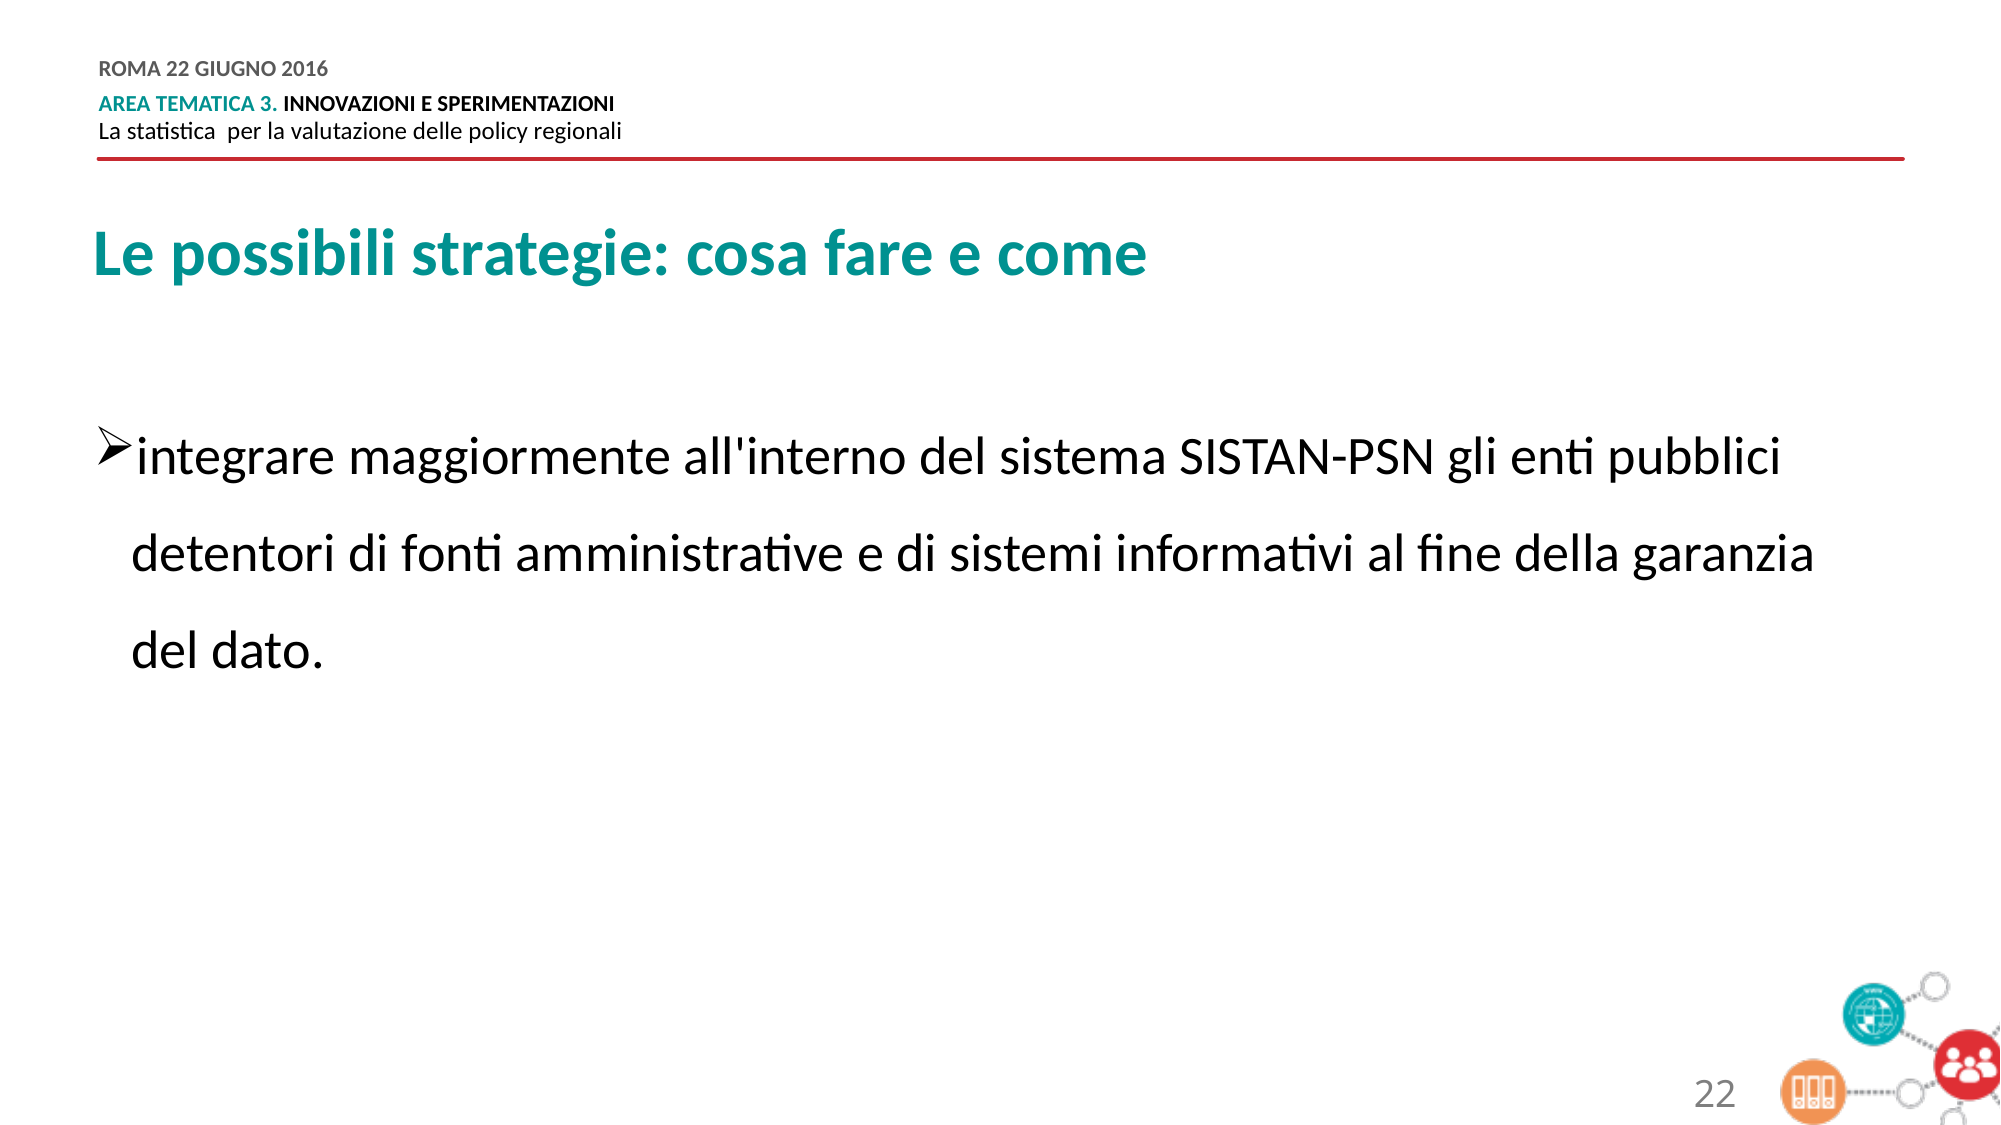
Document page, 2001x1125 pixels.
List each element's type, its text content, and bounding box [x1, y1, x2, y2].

text_box integrare maggiormente all'interno del sistema SISTAN-PSN gli enti pubblici detentori di fonti amministrative e di sistemi informativi al fine della garanzia del dato. [93, 387, 1894, 738]
slide_number 22 [1574, 1062, 1752, 1116]
title Le possibili strategie: cosa fare e come [93, 209, 1849, 331]
